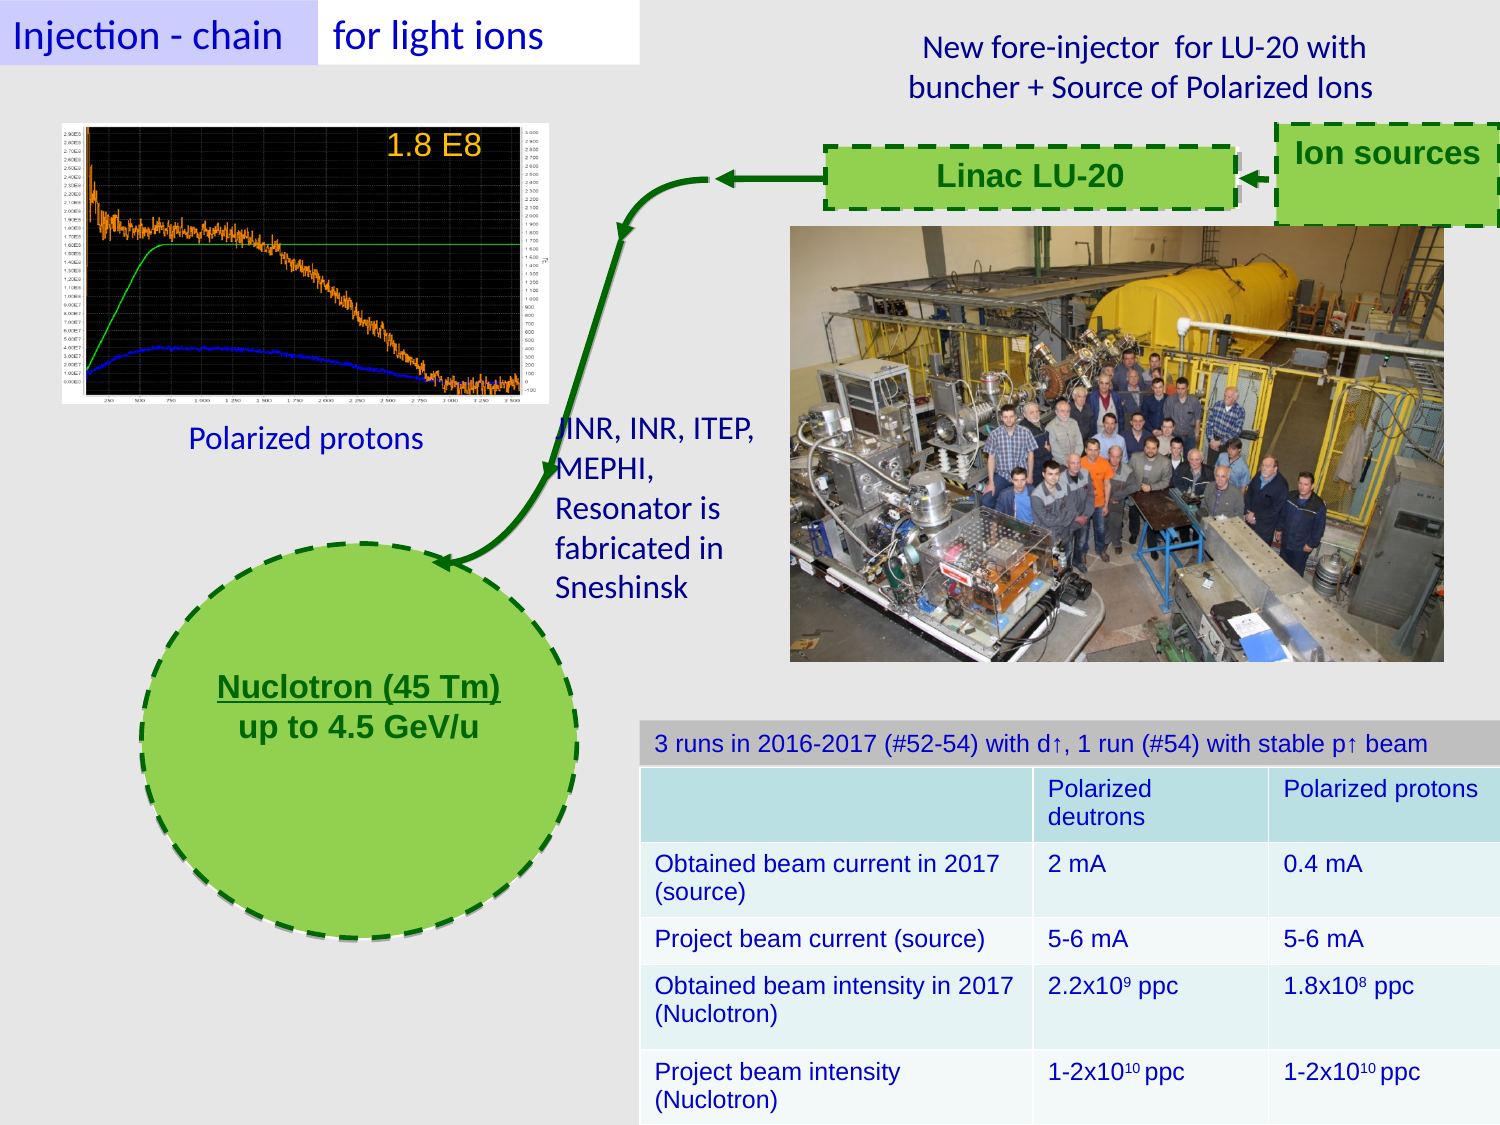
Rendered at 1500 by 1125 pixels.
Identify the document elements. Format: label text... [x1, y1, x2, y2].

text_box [141, 543, 578, 939]
text_box 1.8 E8 [371, 116, 541, 122]
text_box for light ions [318, 0, 640, 65]
table_cell Project beam intensity (Nuclotron) [641, 1051, 1032, 1124]
picture [790, 226, 1445, 663]
table_cell Obtained beam intensity in 2017 (Nuclotron) [641, 965, 1032, 1049]
text_box Polarized protons [173, 413, 440, 464]
table_cell 5-6 mA [1269, 918, 1500, 964]
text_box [448, 179, 709, 582]
table_cell 0.4 mA [1269, 843, 1500, 917]
table_cell Project beam current (source) [641, 918, 1032, 964]
table_cell 5-6 mA [1034, 918, 1268, 964]
text_box Injection - chain [0, 0, 320, 66]
table_cell 2.2x109 ppc [1034, 965, 1268, 1049]
table_cell 1-2x1010 ppc [1034, 1051, 1268, 1124]
table_cell 2 mA [1034, 843, 1268, 917]
text_box JINR, INR, ITEP, MEPHI, Resonator is fabricated in Sneshinsk [582, 398, 785, 613]
table_cell 1.8x108 ppc [1269, 965, 1500, 1049]
table_header Polarized protons [1269, 768, 1500, 842]
table_cell Obtained beam current in 2017 (source) [641, 843, 1032, 917]
text_box 3 runs in 2016-2017 (#52-54) with d↑, 1 run (#54) with stable p↑ beam [639, 720, 1500, 766]
table_cell 1-2x1010 ppc [1269, 1051, 1500, 1124]
table_header Polarized deutrons [1034, 768, 1268, 842]
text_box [714, 123, 1500, 227]
picture [61, 123, 550, 404]
table_header [641, 768, 1032, 842]
text_box New fore-injector for LU-20 with buncher + Source of Polarized Ions [873, 17, 1416, 113]
